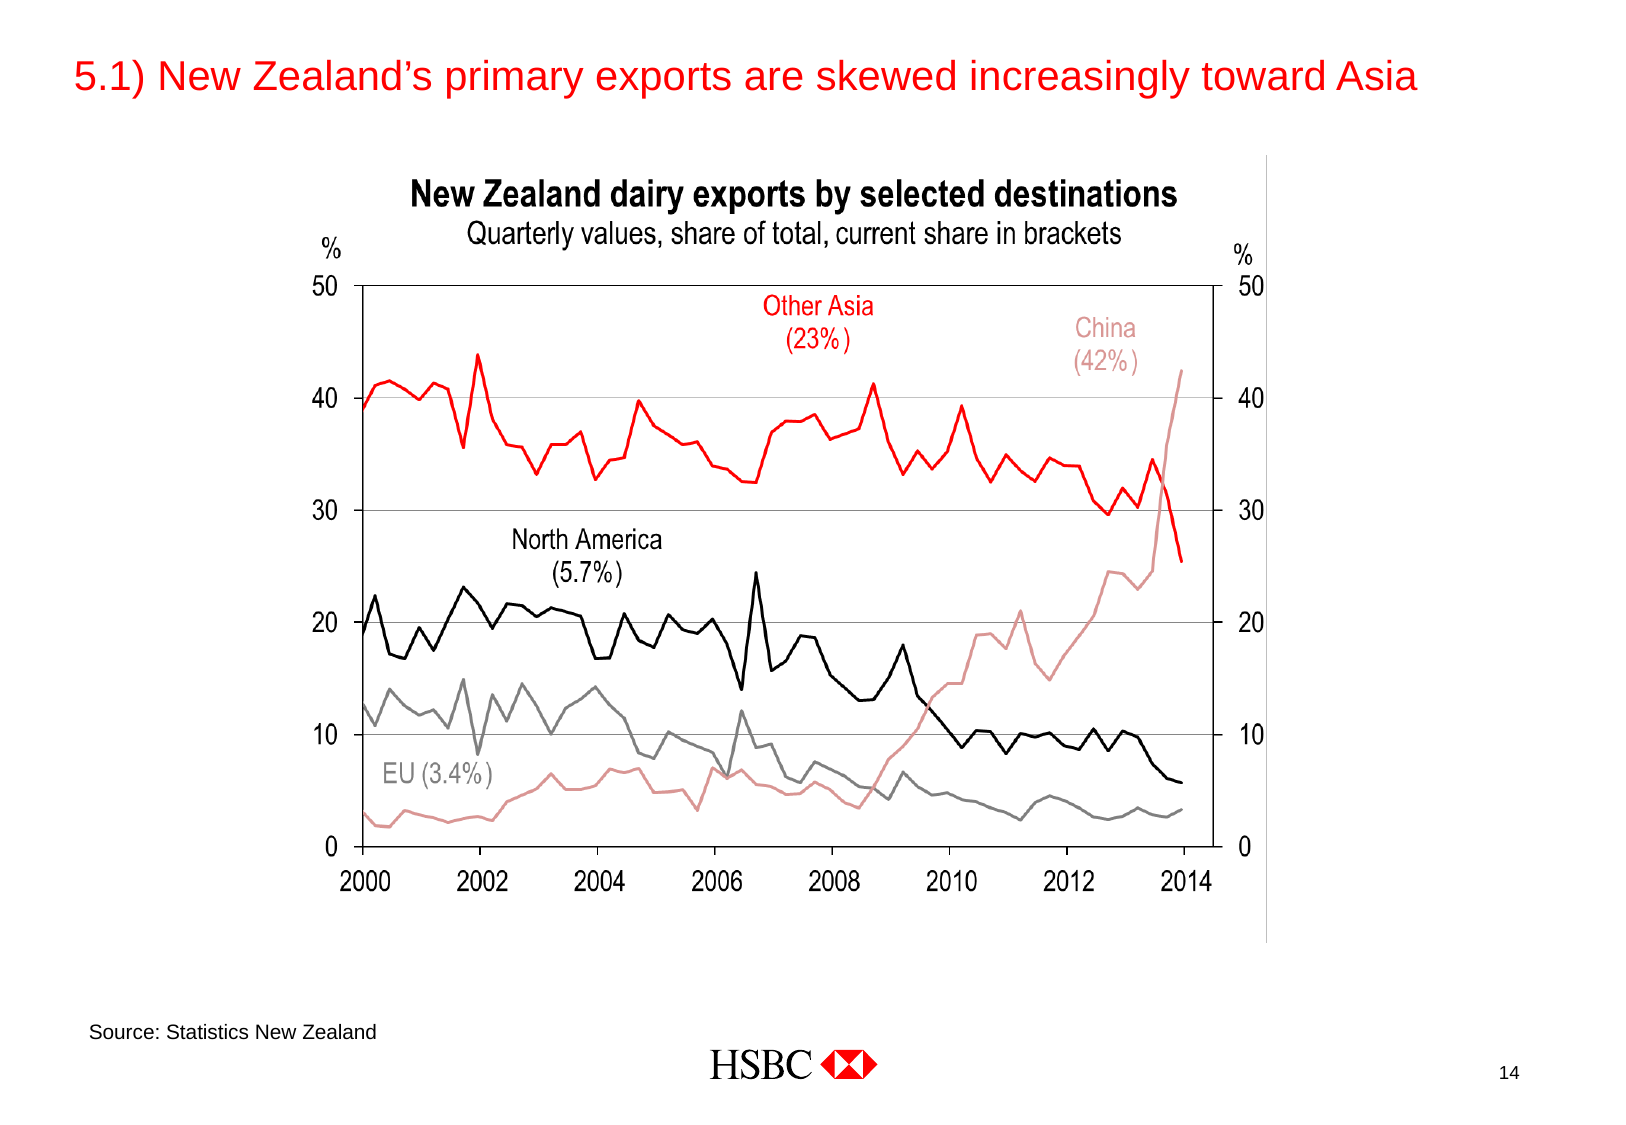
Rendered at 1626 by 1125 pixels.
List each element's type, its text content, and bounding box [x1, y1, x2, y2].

slide_number 14 [1474, 1052, 1545, 1098]
text_box Source: Statistics New Zealand [74, 1011, 1415, 1051]
picture [309, 155, 1267, 944]
title 5.1) New Zealand’s primary exports are skewed increasingly toward Asia [57, 43, 1515, 135]
